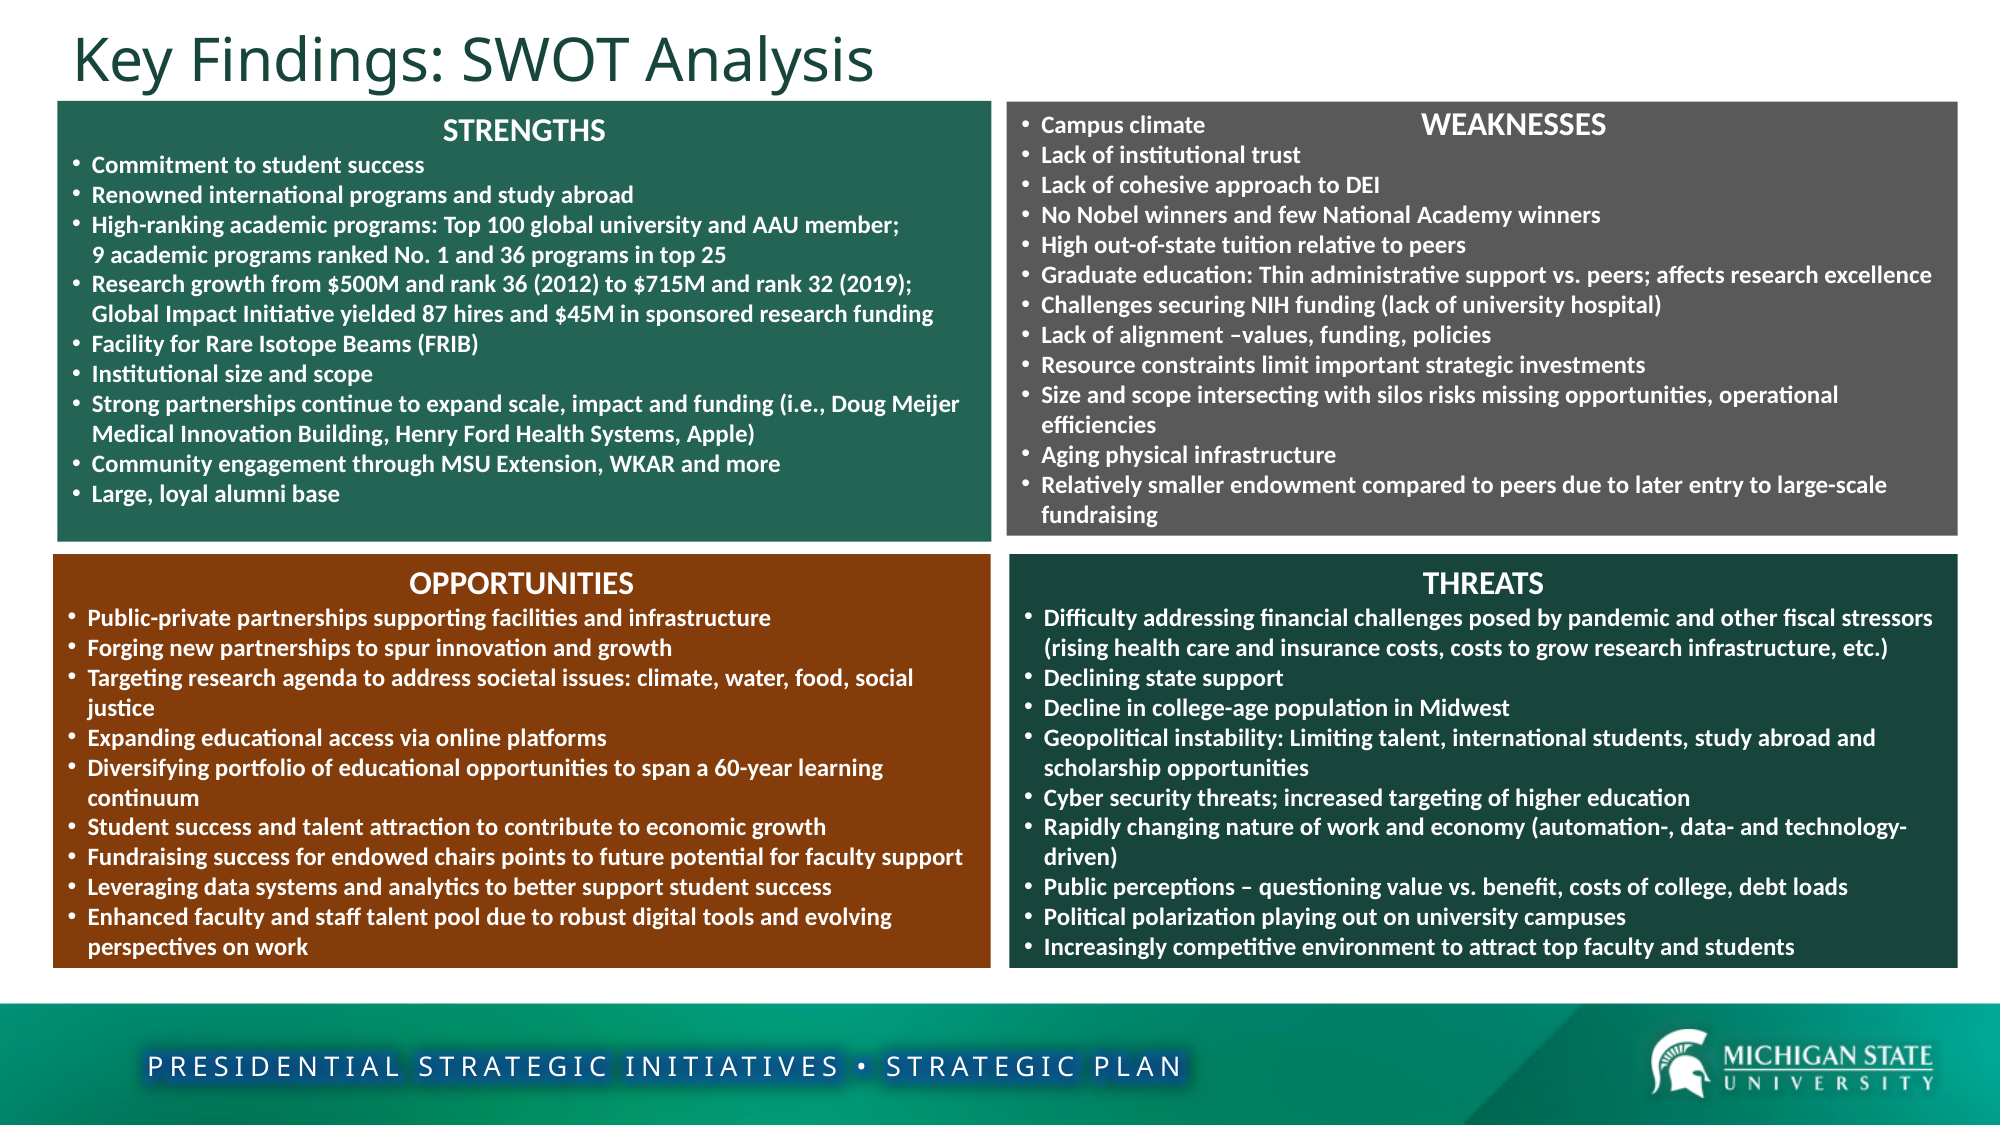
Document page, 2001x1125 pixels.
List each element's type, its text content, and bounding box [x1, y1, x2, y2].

text_box Campus climate Lack of institutional trust Lack of cohesive approach to DEI No Nobel winners and few National Academy winners High out-of-state tuition relative to peers Graduate education: Thin administrative support vs. peers; affects research excellence Challenges securing NIH funding (lack of university hospital) Lack of alignment –values, funding, policies Resource constraints limit important strategic investments Size and scope intersecting with silos risks missing opportunities, operational efficiencies Aging physical infrastructure Relatively smaller endowment compared to peers due to later entry to large-scale fundraising [1006, 101, 1958, 536]
text_box OPPORTUNITIES Public-private partnerships supporting facilities and infrastructure Forging new partnerships to spur innovation and growth Targeting research agenda to address societal issues: climate, water, food, social justice Expanding educational access via online platforms Diversifying portfolio of educational opportunities to span a 60-year learning continuum Student success and talent attraction to contribute to economic growth Fundraising success for endowed chairs points to future potential for faculty support Leveraging data systems and analytics to better support student success Enhanced faculty and staff talent pool due to robust digital tools and evolving perspectives on work [53, 554, 991, 968]
picture [0, 0, 2000, 1125]
text_box WEAKNESSES [1070, 95, 1958, 150]
text_box STRENGTHS Commitment to student success Renowned international programs and study abroad High-ranking academic programs: Top 100 global university and AAU member; 9 academic programs ranked No. 1 and 36 programs in top 25 Research growth from $500M and rank 36 (2012) to $715M and rank 32 (2019); Global Impact Initiative yielded 87 hires and $45M in sponsored research funding Facility for Rare Isotope Beams (FRIB) Institutional size and scope Strong partnerships continue to expand scale, impact and funding (i.e., Doug Meijer Medical Innovation Building, Henry Ford Health Systems, Apple) Community engagement through MSU Extension, WKAR and more Large, loyal alumni base [57, 100, 992, 542]
title Key Findings: SWOT Analysis [57, 2, 1783, 220]
text_box THREATS Difficulty addressing financial challenges posed by pandemic and other fiscal stressors (rising health care and insurance costs, costs to grow research infrastructure, etc.) Declining state support Decline in college-age population in Midwest Geopolitical instability: Limiting talent, international students, study abroad and scholarship opportunities Cyber security threats; increased targeting of higher education Rapidly changing nature of work and economy (automation-, data- and technology-driven) Public perceptions – questioning value vs. benefit, costs of college, debt loads Political polarization playing out on university campuses Increasingly competitive environment to attract top faculty and students [1009, 554, 1958, 968]
